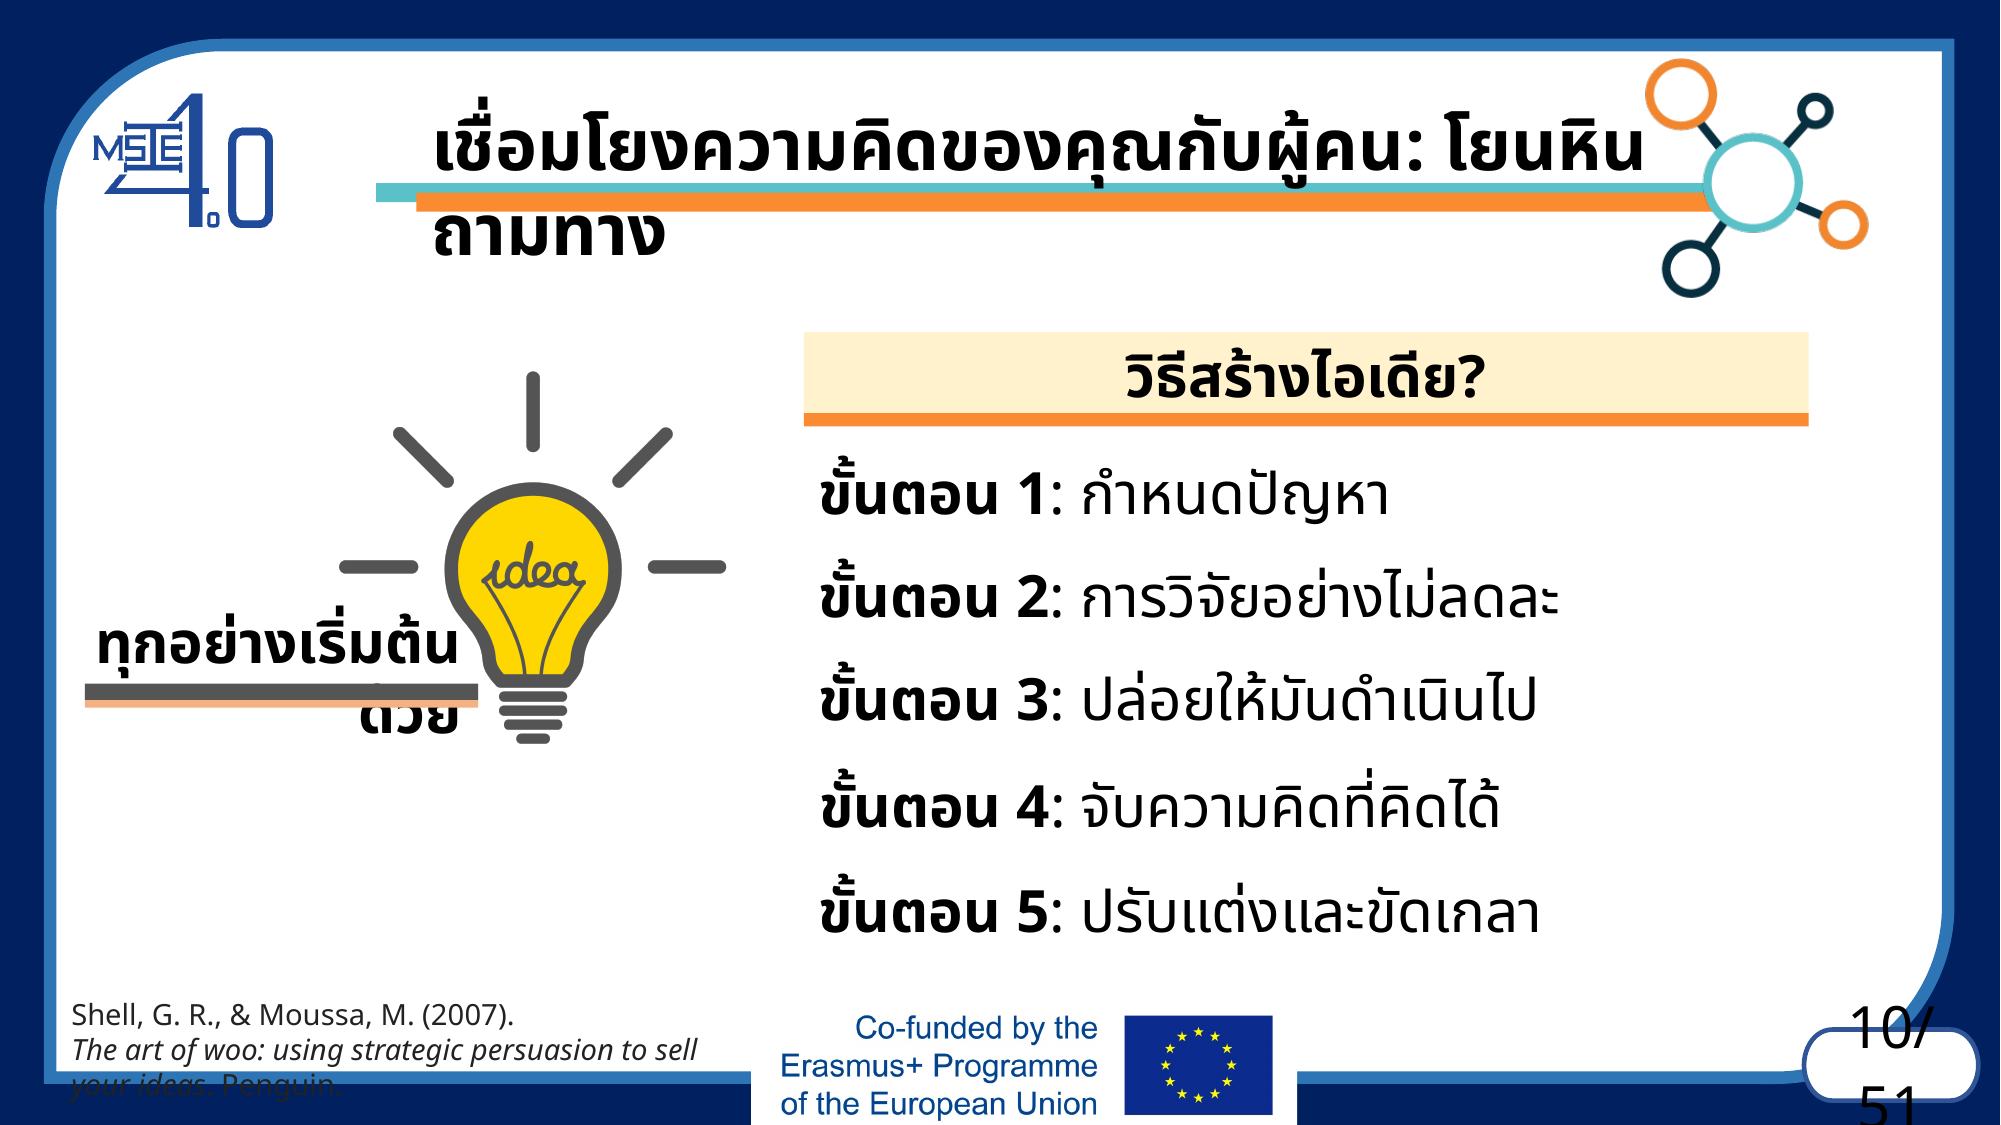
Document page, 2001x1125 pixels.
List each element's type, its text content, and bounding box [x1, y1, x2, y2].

text_box [803, 412, 1810, 427]
text_box ขั้นตอน 1: กำหนดปัญหา [803, 448, 1809, 534]
text_box [803, 438, 1810, 953]
picture [316, 345, 753, 782]
text_box วิธีสร้างไอเดีย? [803, 332, 1809, 412]
text_box ขั้นตอน 3: ปล่อยให้มันดำเนินไป [803, 654, 1809, 740]
picture [1629, 50, 1886, 306]
text_box Shell, G. R., & Moussa, M. (2007). The art of woo: using strategic persuasion to sell your ideas. Penguin. [56, 989, 753, 1109]
text_box 10/51 [1802, 1028, 1980, 1102]
text_box ขั้นตอน 5: ปรับแต่งและขัดเกลา [803, 866, 1809, 952]
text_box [0, 597, 479, 708]
text_box ขั้นตอน 4: จับความคิดที่คิดได้ [804, 761, 1810, 846]
picture [751, 1003, 1298, 1125]
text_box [375, 91, 1629, 212]
text_box ขั้นตอน 2: การวิจัยอย่างไม่ลดละ [803, 551, 1809, 637]
